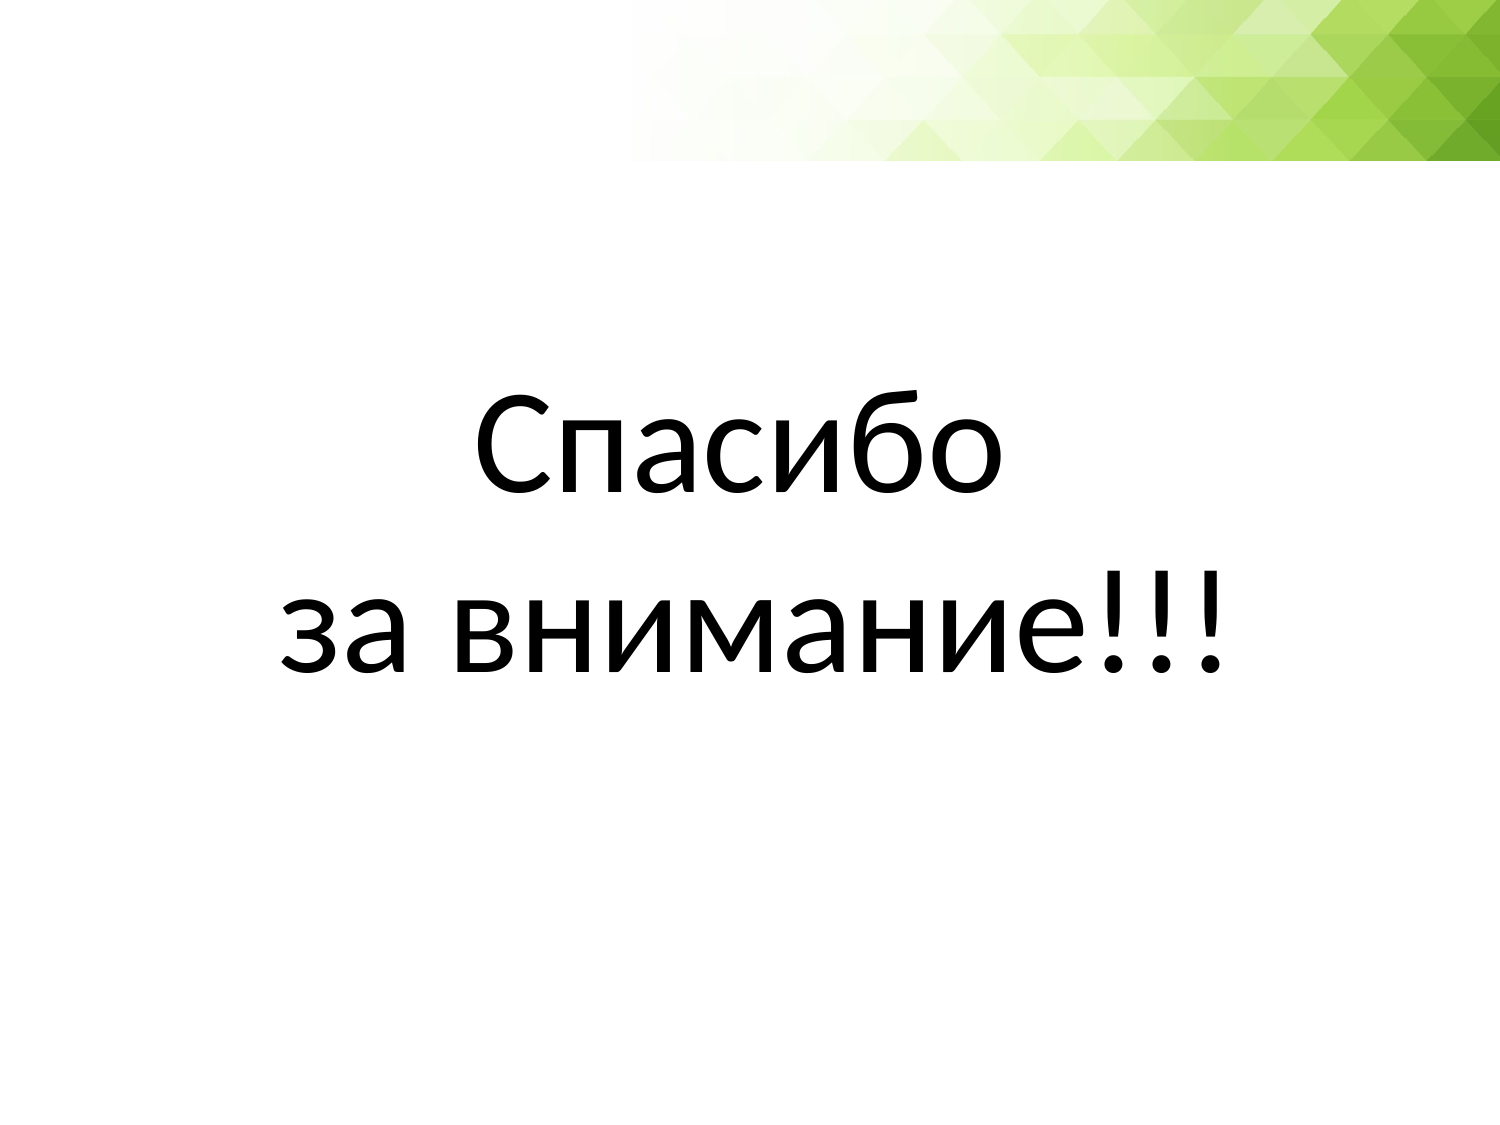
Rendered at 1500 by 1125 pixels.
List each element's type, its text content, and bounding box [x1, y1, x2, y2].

picture [631, 0, 1500, 162]
title Спасибо за внимание!!! [82, 294, 1432, 752]
